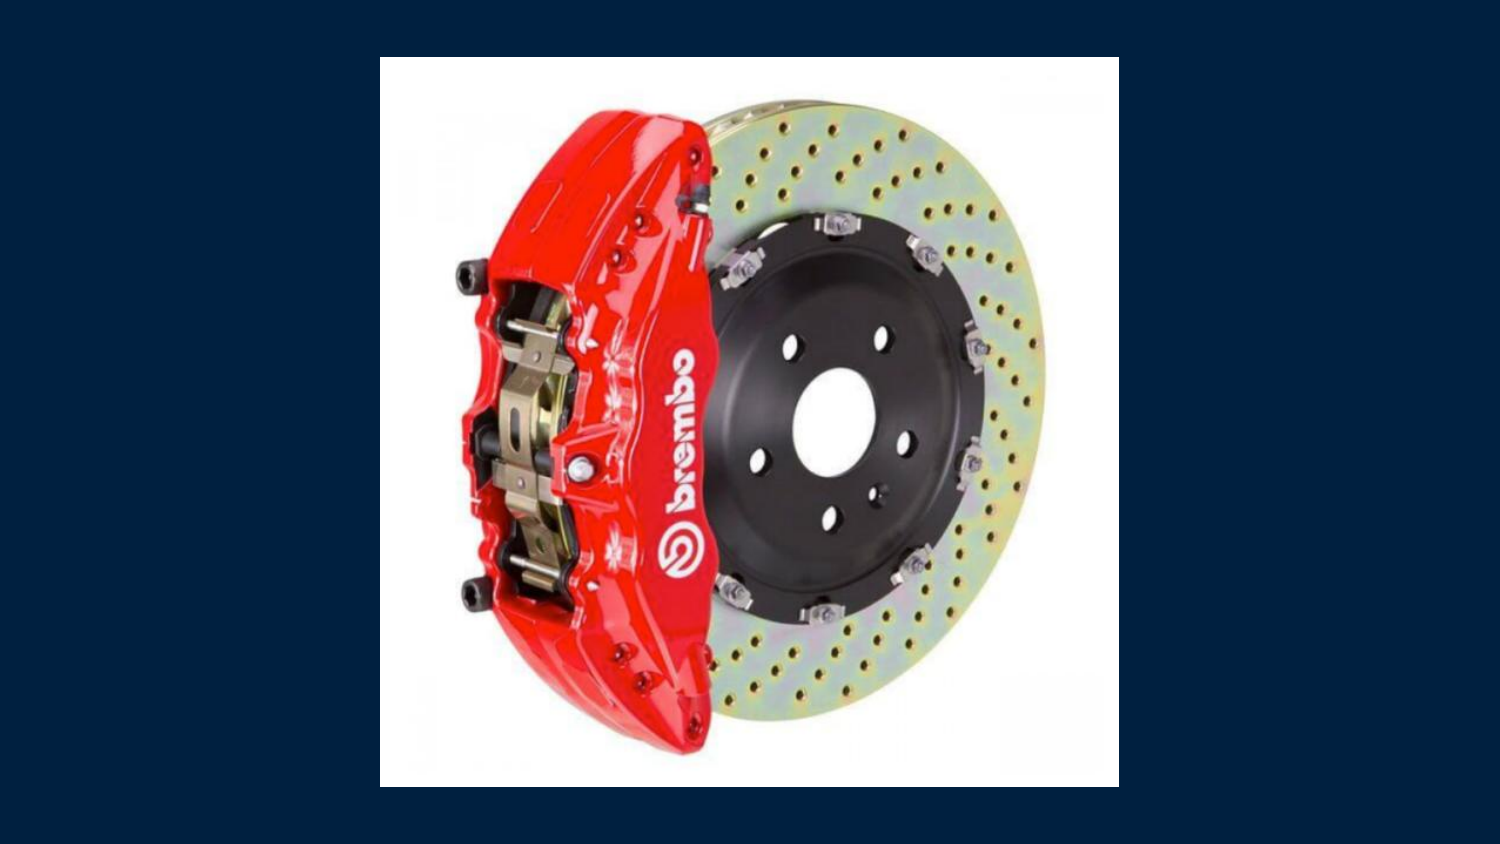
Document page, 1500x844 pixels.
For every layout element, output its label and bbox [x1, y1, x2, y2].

picture [380, 57, 1120, 787]
